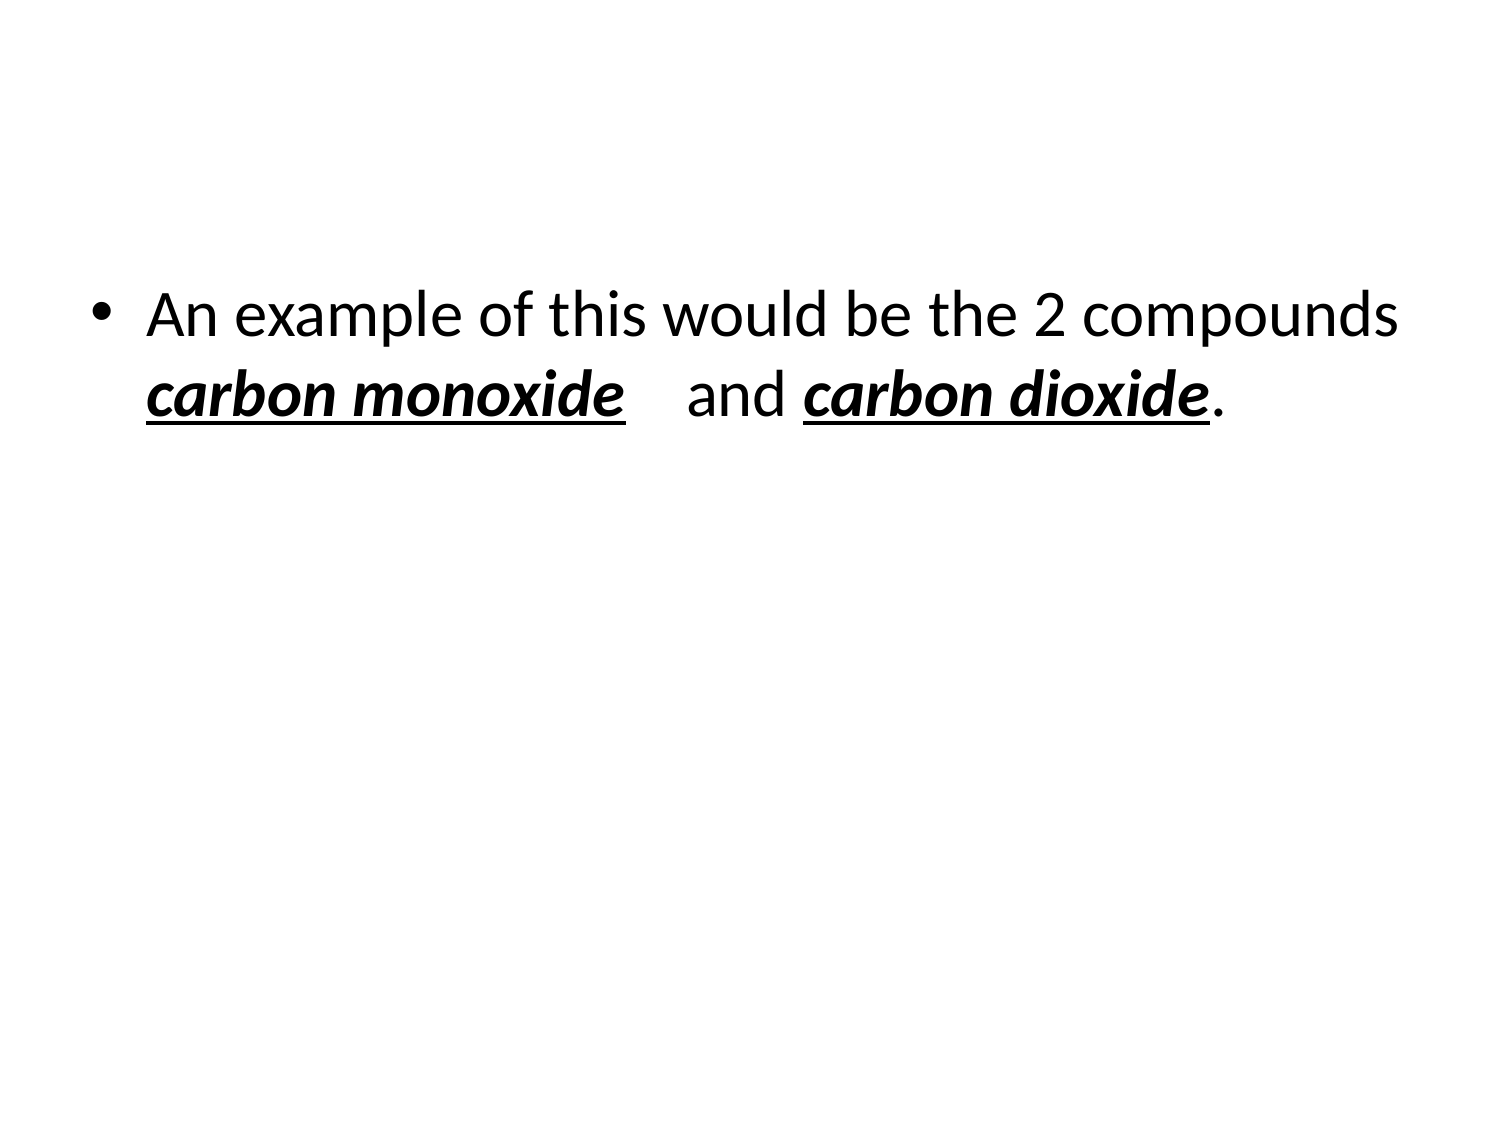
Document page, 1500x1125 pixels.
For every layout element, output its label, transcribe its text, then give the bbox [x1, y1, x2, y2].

list An example of this would be the 2 compounds carbon monoxide and carbon dioxide. [74, 262, 1426, 1006]
